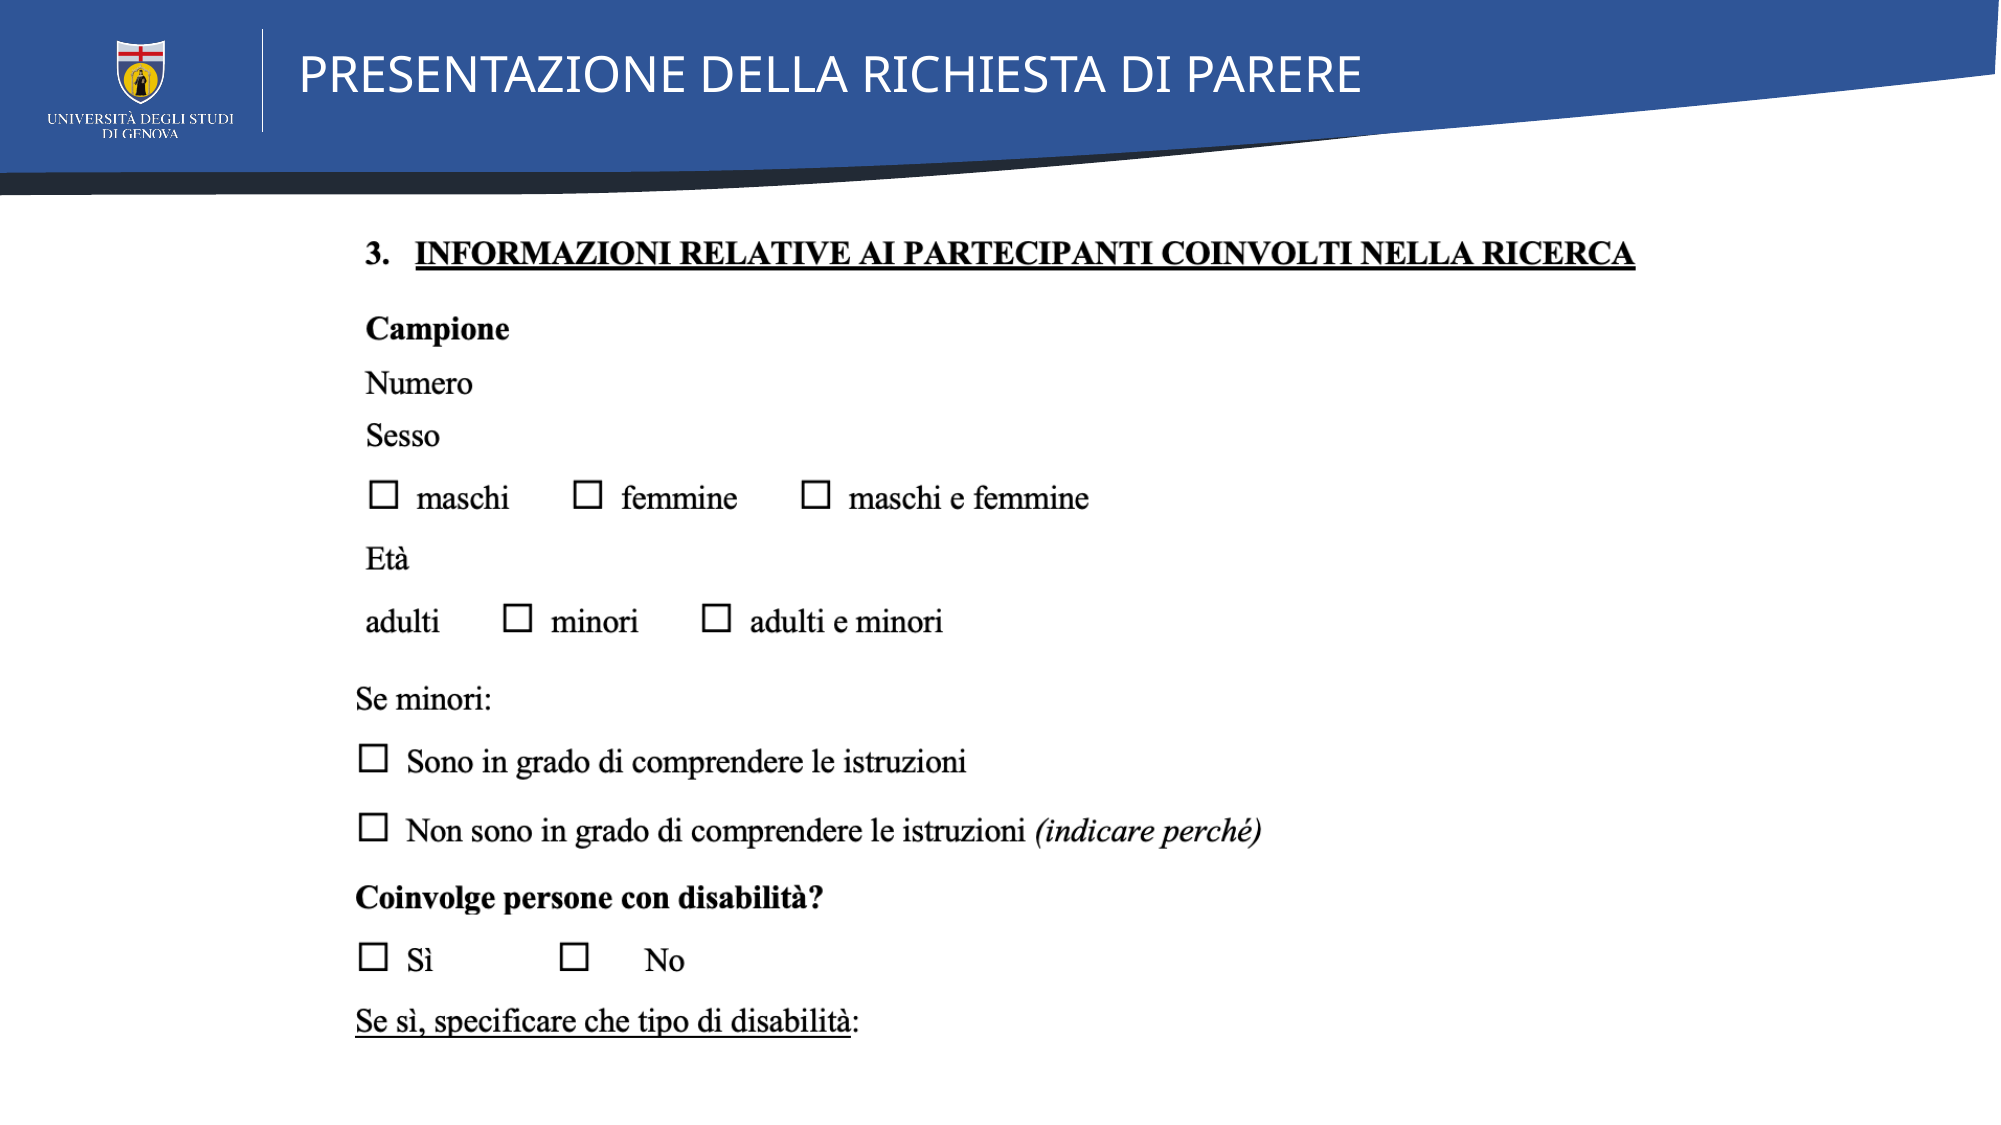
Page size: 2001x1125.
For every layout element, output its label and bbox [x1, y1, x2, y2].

picture [332, 214, 1665, 1125]
text_box [0, 0, 2000, 196]
